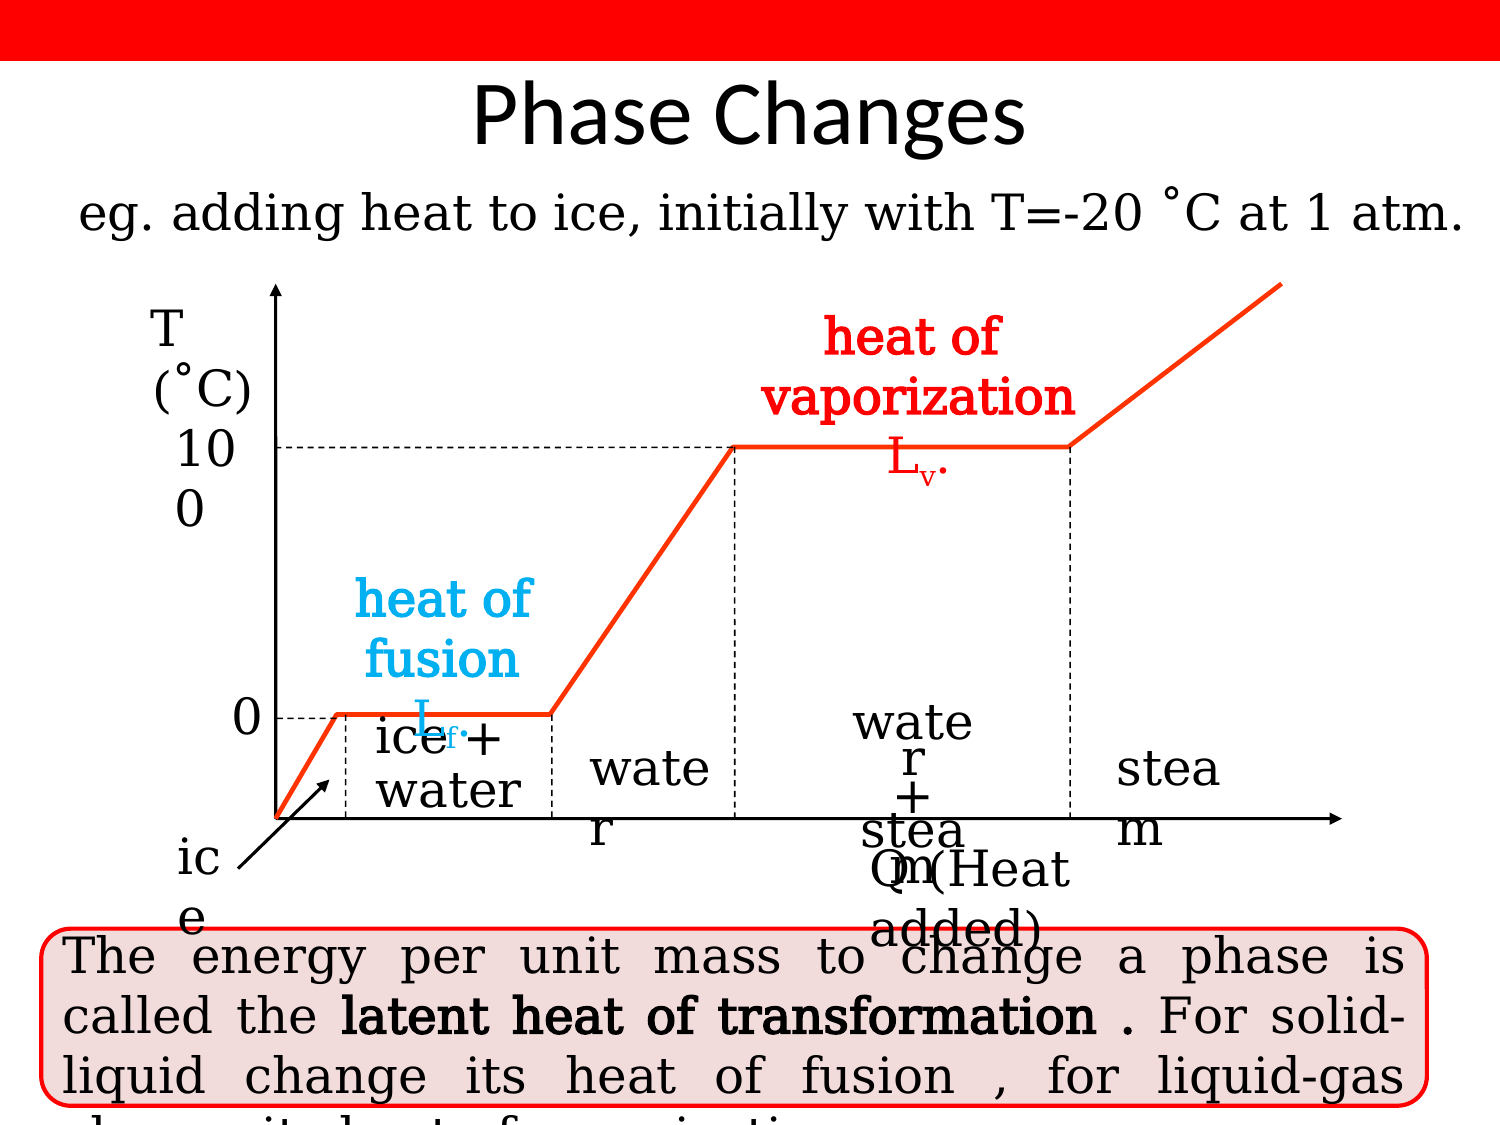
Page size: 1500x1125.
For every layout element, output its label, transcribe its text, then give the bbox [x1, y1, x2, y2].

text_box eg. adding heat to ice, initially with T=-20 ˚C at 1 atm. [63, 172, 1481, 248]
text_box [135, 283, 1343, 906]
text_box [39, 926, 1429, 1108]
text_box ice [163, 914, 265, 952]
text_box Phase Changes [74, 61, 1425, 172]
text_box [0, 0, 1500, 61]
